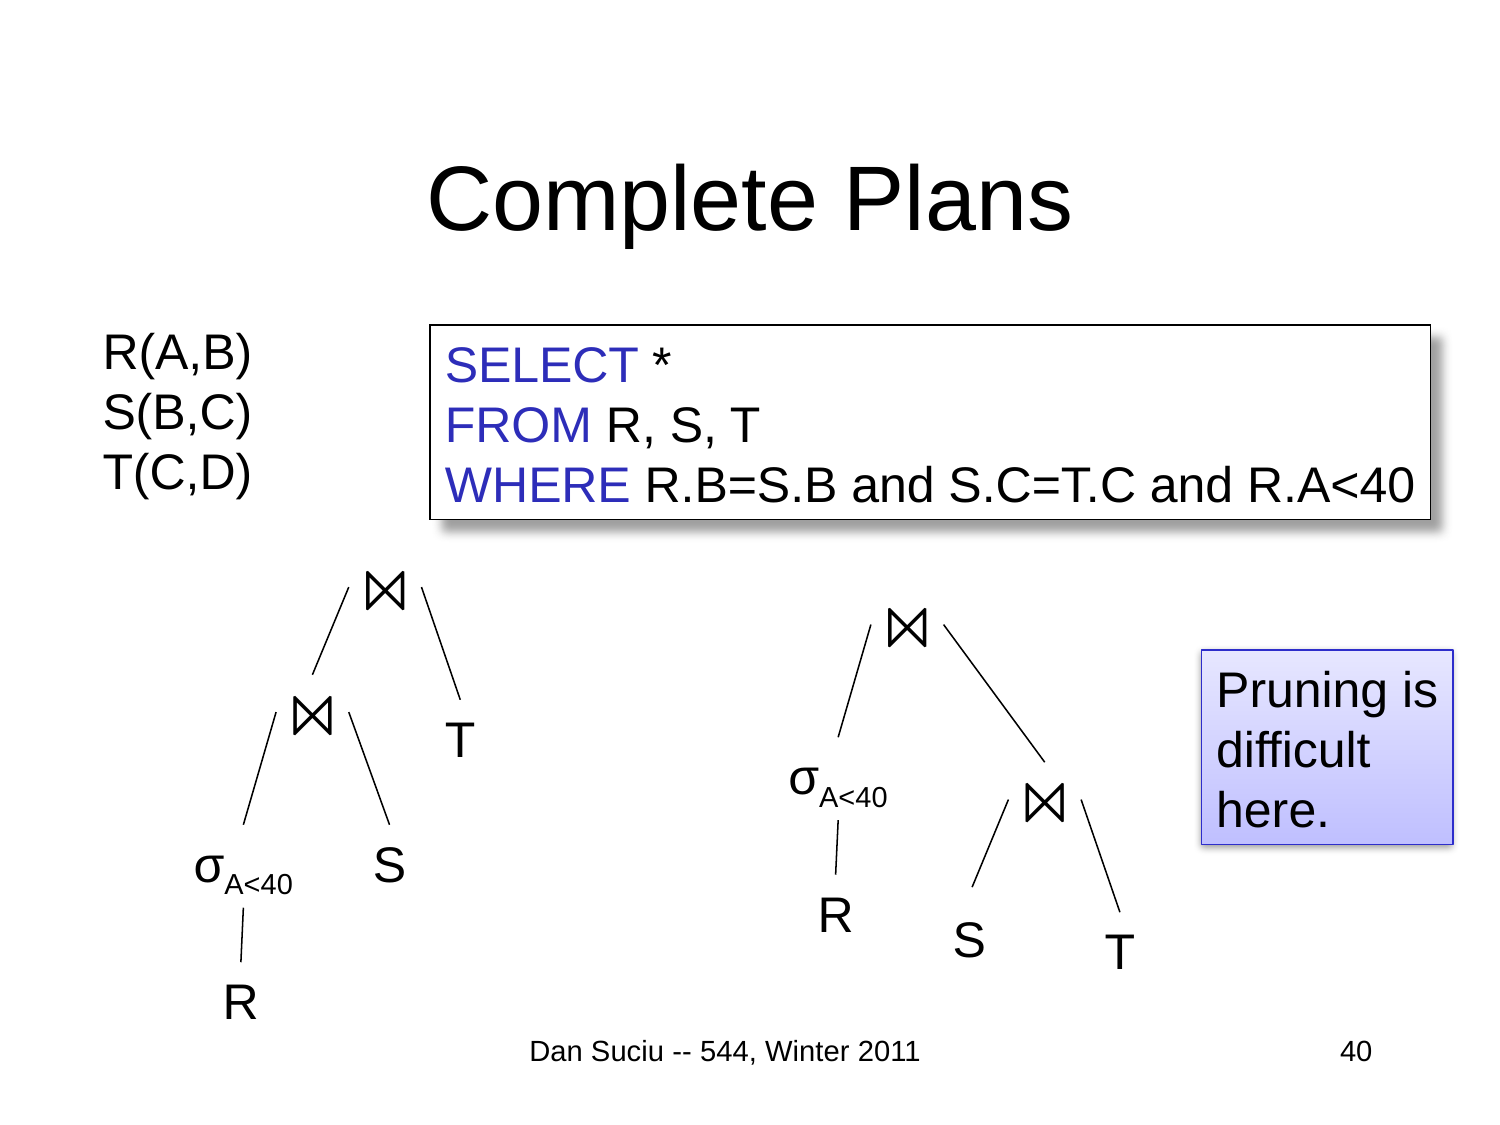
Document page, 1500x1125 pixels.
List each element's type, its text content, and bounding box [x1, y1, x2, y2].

slide_number 40 [1074, 1024, 1388, 1101]
text_box ⨝ [276, 674, 349, 750]
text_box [1077, 799, 1121, 913]
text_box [939, 624, 1046, 763]
text_box R [802, 874, 869, 950]
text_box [971, 799, 1013, 888]
text_box R(A,B) S(B,C) T(C,D) [87, 312, 268, 508]
footer Dan Suciu -- 544, Winter 2011 [512, 1024, 988, 1101]
text_box ⨝ [348, 549, 422, 625]
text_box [344, 712, 390, 825]
text_box SELECT * FROM R, S, T WHERE R.B=S.B and S.C=T.C and R.A<40 [430, 324, 1431, 520]
title Complete Plans [112, 99, 1388, 288]
text_box T [430, 699, 491, 775]
text_box S [358, 824, 422, 900]
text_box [805, 842, 869, 846]
text_box σA<40 [178, 824, 308, 908]
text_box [210, 929, 274, 933]
text_box σA<40 [773, 737, 903, 821]
text_box S [937, 899, 1001, 975]
text_box R [207, 962, 274, 1037]
text_box Pruning is difficult here. [1201, 649, 1454, 845]
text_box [312, 587, 353, 675]
text_box ⨝ [1008, 762, 1082, 837]
text_box T [1089, 912, 1150, 987]
text_box ⨝ [870, 587, 944, 662]
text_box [205, 750, 318, 788]
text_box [417, 587, 461, 700]
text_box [800, 662, 913, 700]
